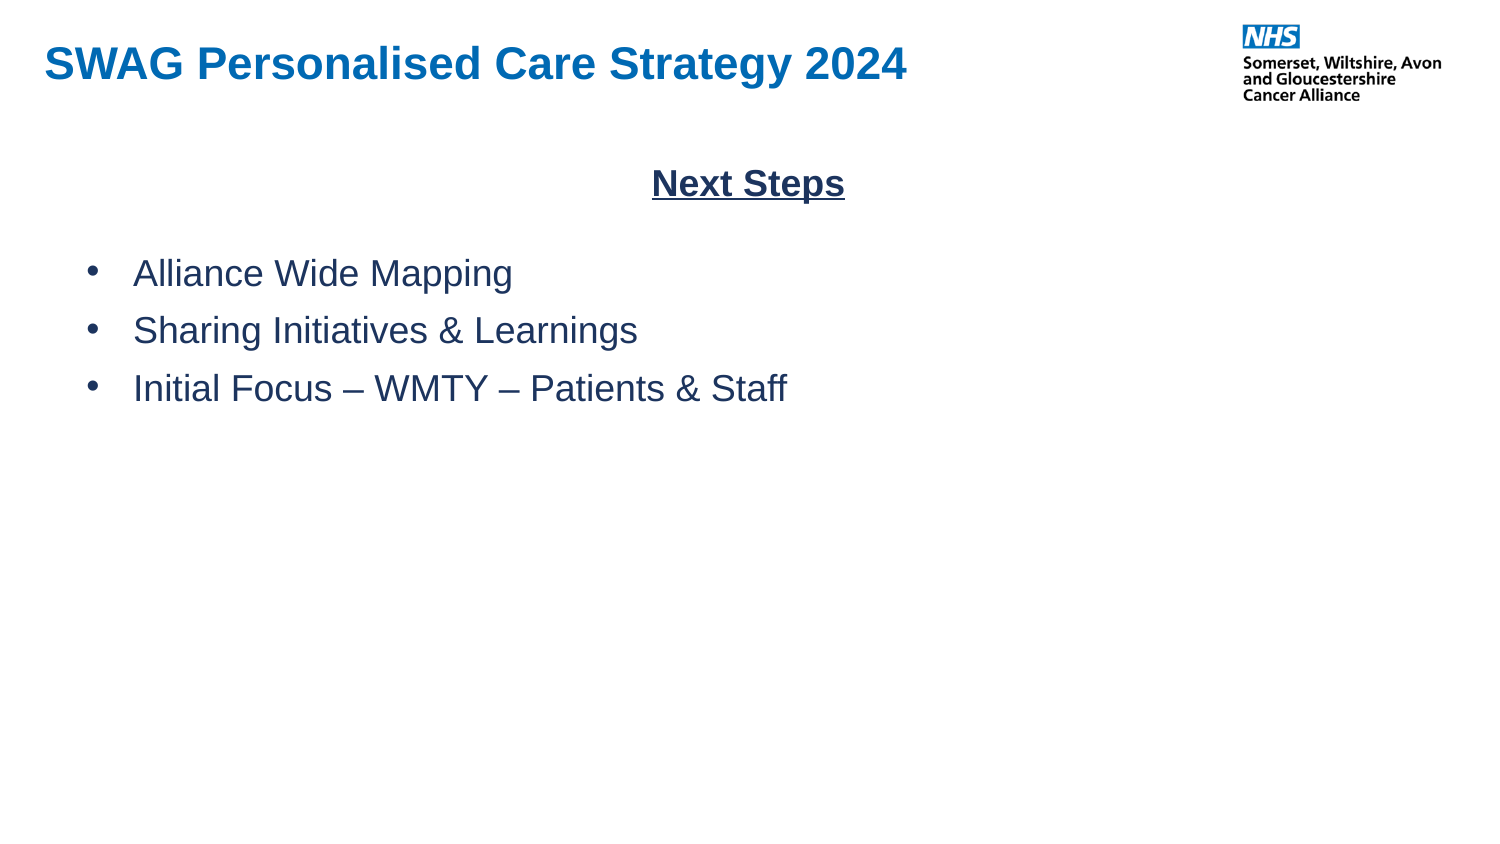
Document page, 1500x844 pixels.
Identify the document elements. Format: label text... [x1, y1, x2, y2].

picture [1239, 20, 1444, 105]
text_box Alliance Wide Mapping Sharing Initiatives & Learnings Initial Focus – WMTY – Patients & Staff [71, 241, 1463, 416]
title SWAG Personalised Care Strategy 2024 [44, 14, 1456, 97]
text_box Next Steps [53, 151, 1444, 212]
